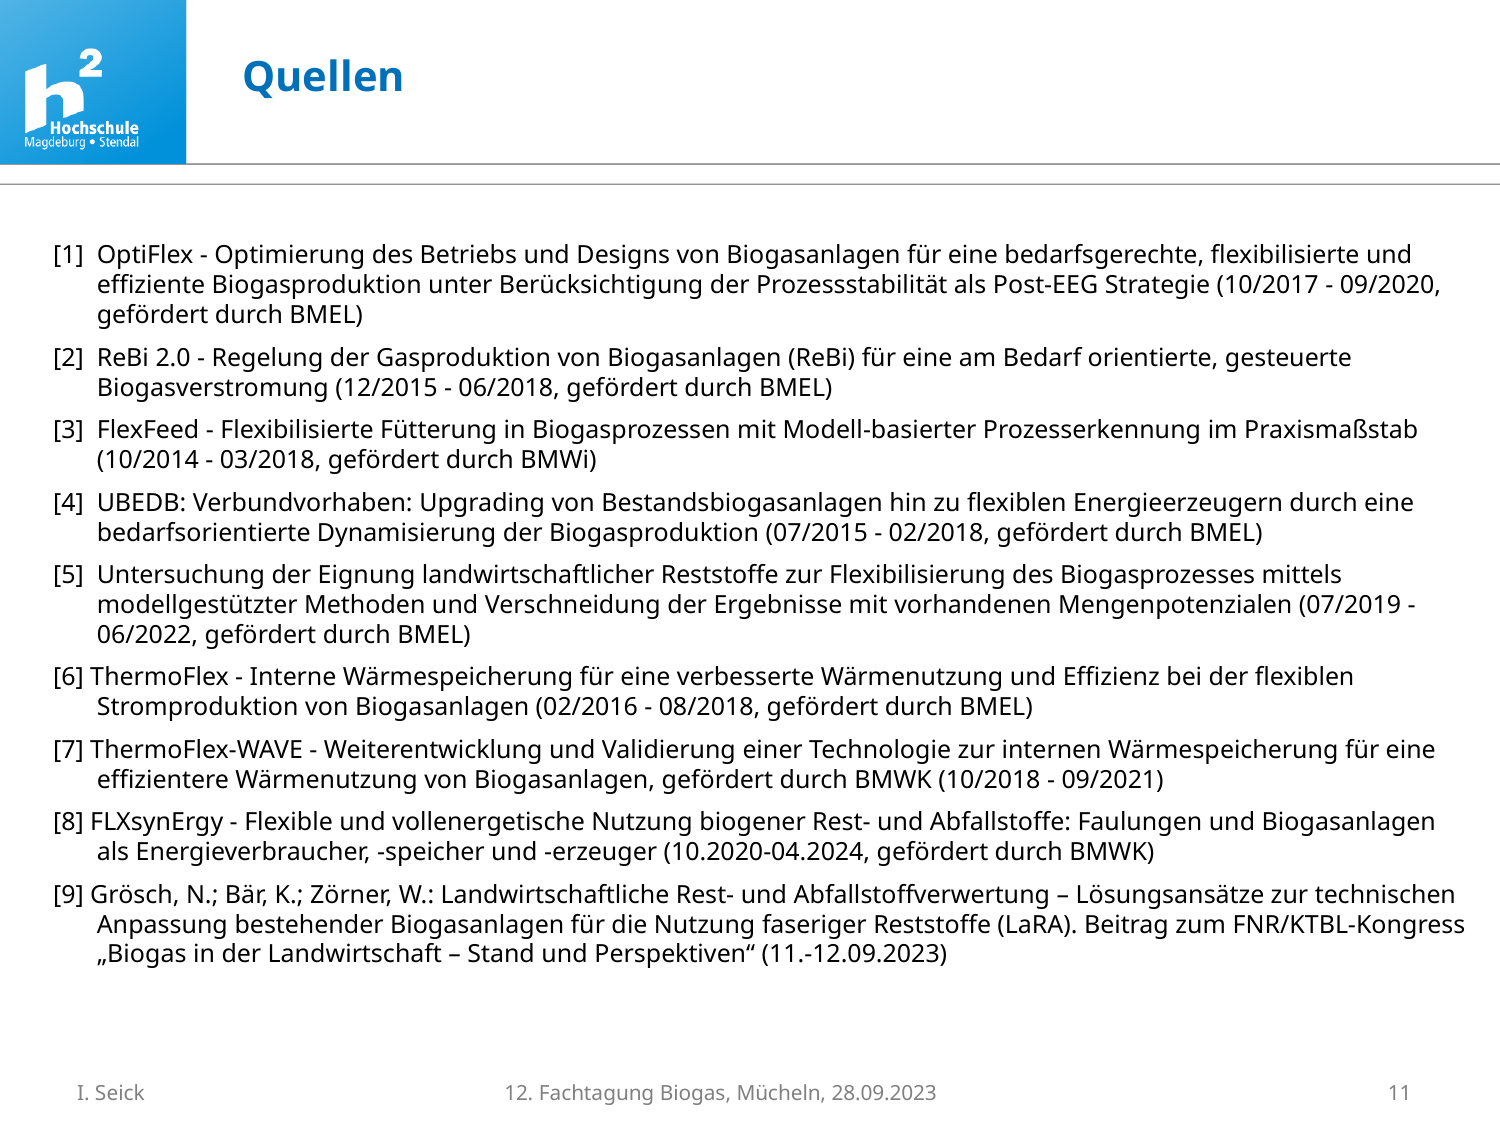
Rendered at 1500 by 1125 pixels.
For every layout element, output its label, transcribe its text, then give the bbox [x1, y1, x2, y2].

text_box [1] OptiFlex - Optimierung des Betriebs und Designs von Biogasanlagen für eine bedarfsgerechte, flexibilisierte und effiziente Biogasproduktion unter Berücksichtigung der Prozessstabilität als Post-EEG Strategie (10/2017 - 09/2020, gefördert durch BMEL) [2] ReBi 2.0 - Regelung der Gasproduktion von Biogasanlagen (ReBi) für eine am Bedarf orientierte, gesteuerte Biogasverstromung (12/2015 - 06/2018, gefördert durch BMEL) [3] FlexFeed - Flexibilisierte Fütterung in Biogasprozessen mit Modell-basierter Prozesserkennung im Praxismaßstab (10/2014 - 03/2018, gefördert durch BMWi) [4] UBEDB: Verbundvorhaben: Upgrading von Bestandsbiogasanlagen hin zu flexiblen Energieerzeugern durch eine bedarfsorientierte Dynamisierung der Biogasproduktion (07/2015 - 02/2018, gefördert durch BMEL) [5] Untersuchung der Eignung landwirtschaftlicher Reststoffe zur Flexibilisierung des Biogasprozesses mittels modellgestützter Methoden und Verschneidung der Ergebnisse mit vorhandenen Mengenpotenzialen (07/2019 - 06/2022, gefördert durch BMEL) [6] ThermoFlex - Interne Wärmespeicherung für eine verbesserte Wärmenutzung und Effizienz bei der flexiblen Stromproduktion von Biogasanlagen (02/2016 - 08/2018, gefördert durch BMEL) [7] ThermoFlex-WAVE - Weiterentwicklung und Validierung einer Technologie zur internen Wärmespeicherung für eine effizientere Wärmenutzung von Biogasanlagen, gefördert durch BMWK (10/2018 - 09/2021) [8] FLXsynErgy - Flexible und vollenergetische Nutzung biogener Rest- und Abfallstoffe: Faulungen und Biogasanlagen als Energieverbraucher, -speicher und -erzeuger (10.2020-04.2024, gefördert durch BMWK) [9] Grösch, N.; Bär, K.; Zörner, W.: Landwirtschaftliche Rest- und Abfallstoffverwertung – Lösungsansätze zur technischen Anpassung bestehender Biogasanlagen für die Nutzung faseriger Reststoffe (LaRA). Beitrag zum FNR/KTBL-Kongress „Biogas in der Landwirtschaft – Stand und Perspektiven“ (11.-12.09.2023) [38, 231, 1486, 1035]
picture [117, 125, 123, 133]
footer 12. Fachtagung Biogas, Mücheln, 28.09.2023 [371, 1079, 1070, 1125]
text_box Quellen [242, 42, 1400, 126]
picture [0, 0, 187, 164]
